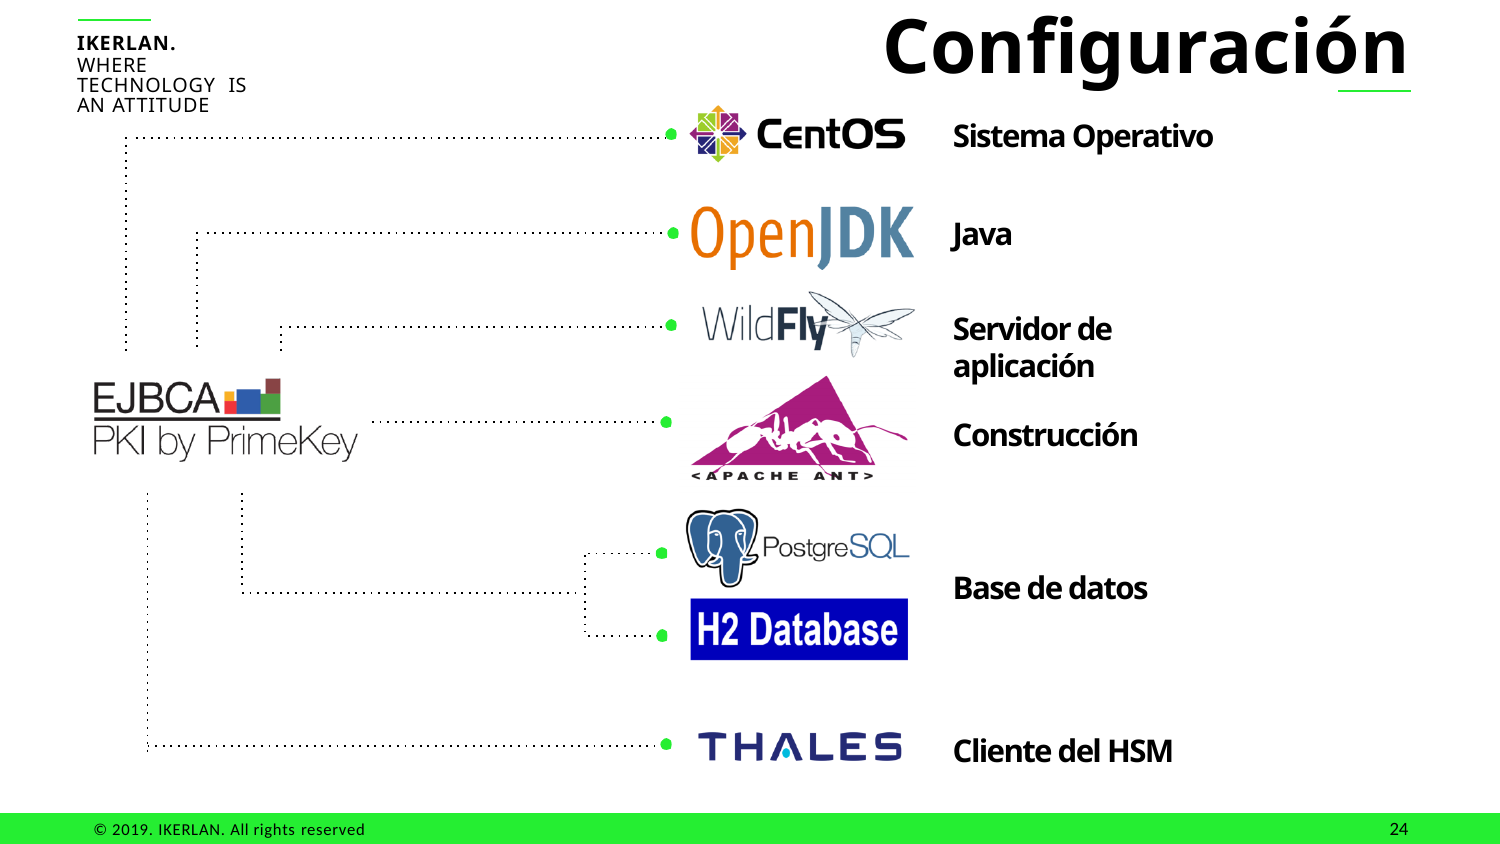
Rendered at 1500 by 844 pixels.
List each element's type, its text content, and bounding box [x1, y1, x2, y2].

picture [678, 94, 916, 174]
text_box [667, 227, 673, 239]
text_box Sistema Operativo [950, 114, 1247, 155]
picture [678, 504, 916, 671]
text_box [665, 319, 677, 331]
text_box [655, 547, 668, 559]
text_box Construcción [950, 413, 1152, 453]
picture [88, 374, 362, 466]
slide_number 24 [1073, 809, 1424, 844]
text_box [665, 128, 673, 140]
picture [678, 705, 916, 785]
picture [678, 193, 916, 270]
text_box Servidor de aplicación [950, 306, 1258, 384]
text_box [656, 629, 668, 642]
text_box [660, 416, 672, 429]
text_box Cliente del HSM [950, 728, 1176, 769]
picture [678, 369, 916, 493]
title Configuración [348, 0, 1425, 92]
text_box Base de datos [950, 565, 1152, 606]
picture [690, 283, 928, 367]
text_box Java [950, 212, 1152, 252]
text_box [660, 738, 672, 751]
